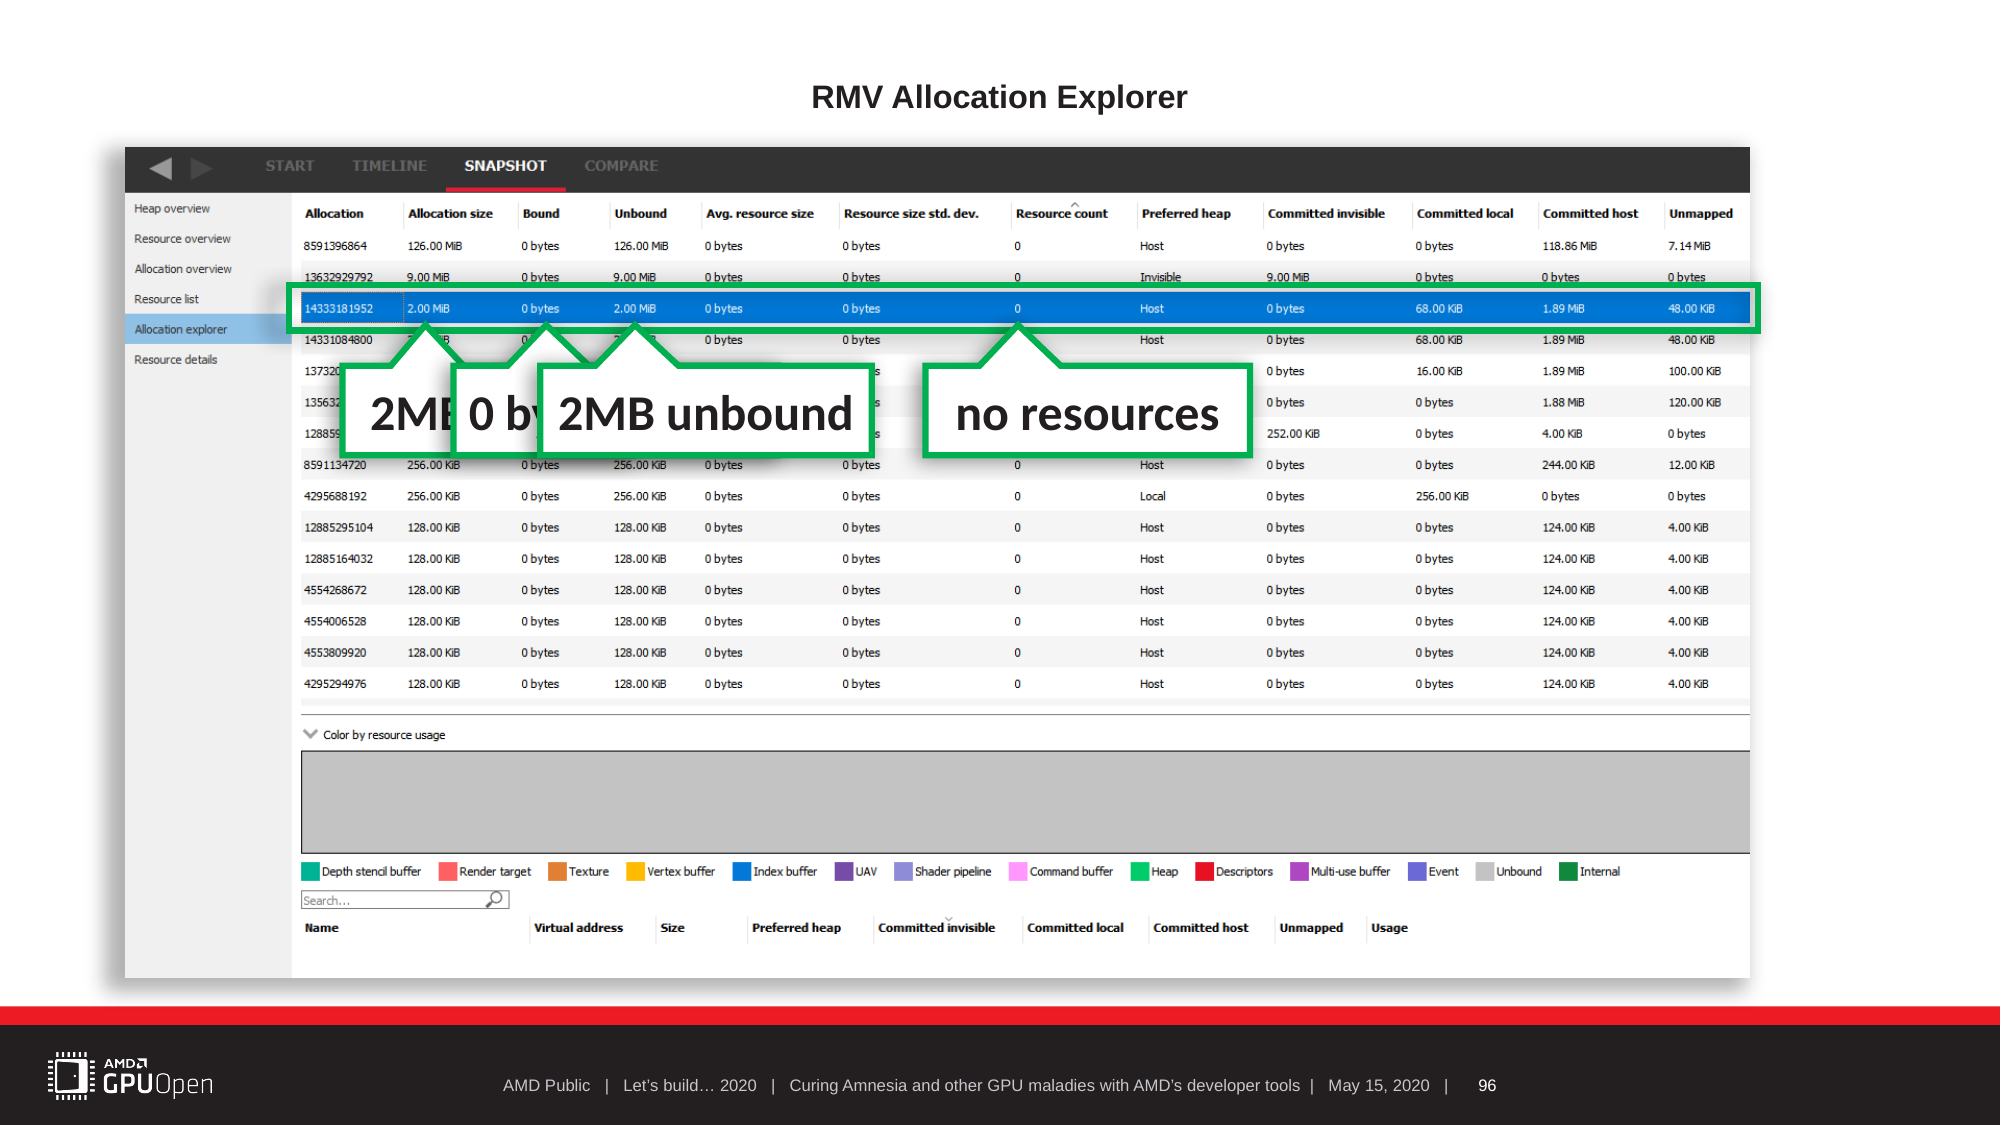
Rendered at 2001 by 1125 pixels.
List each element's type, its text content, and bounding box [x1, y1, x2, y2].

text_box [1751, 284, 1759, 331]
picture [48, 1052, 212, 1100]
title RMV Allocation Explorer [64, 73, 1936, 124]
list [124, 147, 1751, 978]
